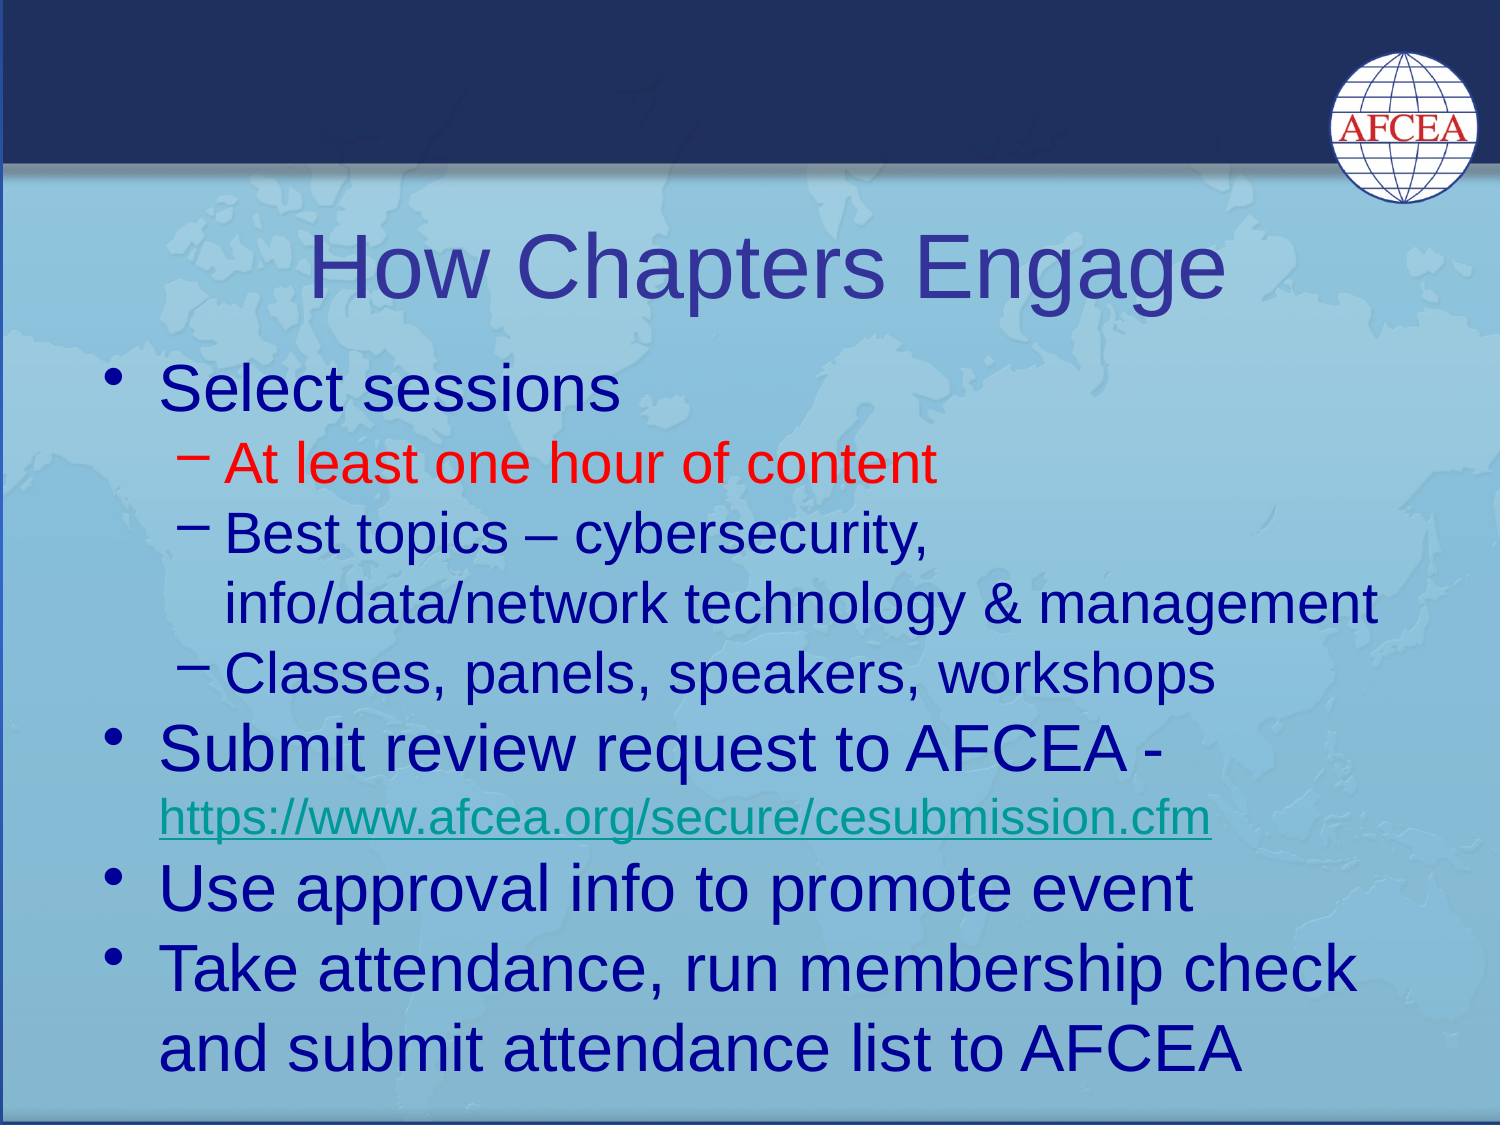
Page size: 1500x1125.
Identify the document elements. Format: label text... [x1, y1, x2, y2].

picture [3, 0, 1500, 1124]
list Select sessions At least one hour of content Best topics – cybersecurity, info/data/network technology & management Classes, panels, speakers, workshops Submit review request to AFCEA - https://www.afcea.org/secure/cesubmission.cfm Use approval info to promote event Take attendance, run membership check and submit attendance list to AFCEA [87, 350, 1400, 1063]
title How Chapters Engage [62, 200, 1475, 350]
